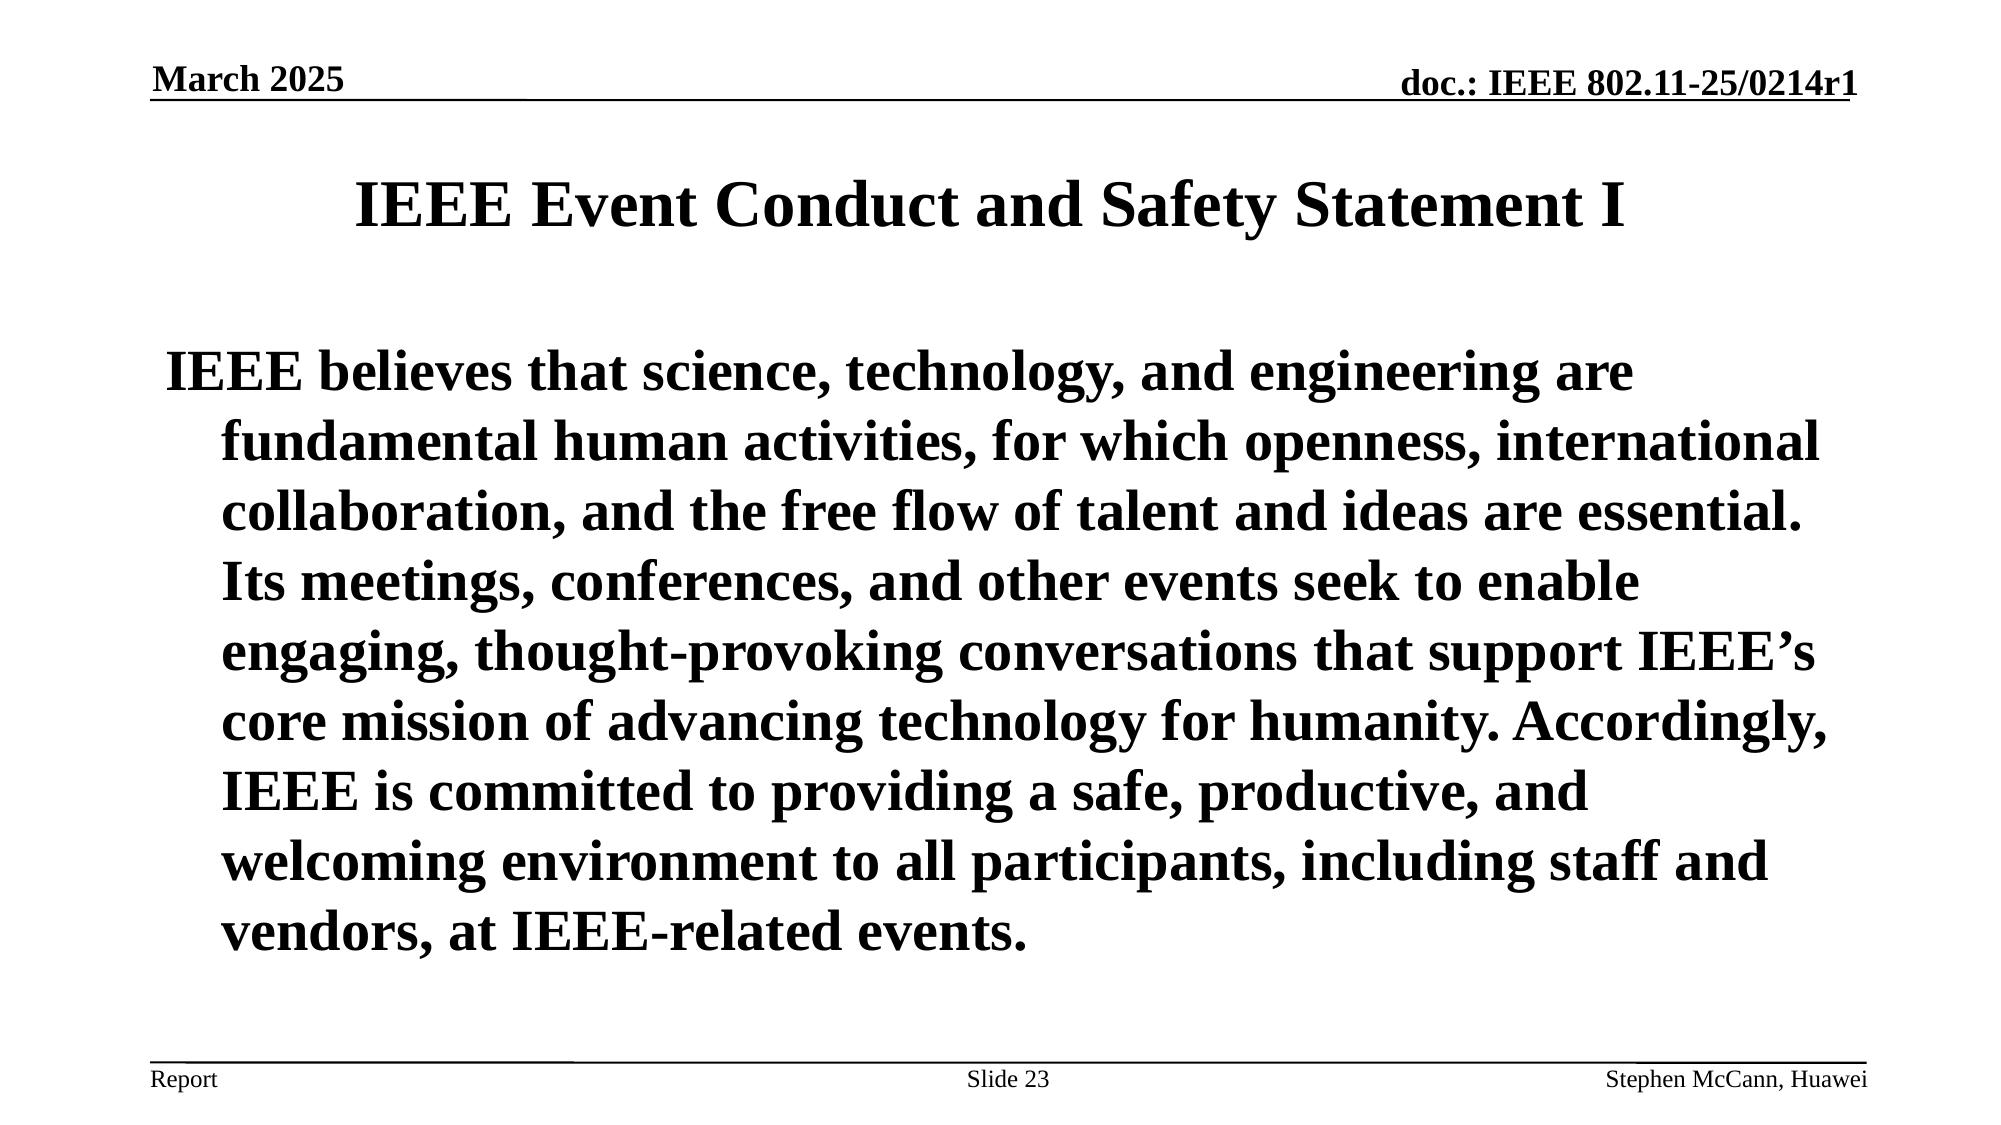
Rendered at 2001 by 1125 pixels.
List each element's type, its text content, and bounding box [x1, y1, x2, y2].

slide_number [152, 54, 563, 100]
footer Stephen McCann, Huawei [1171, 1061, 1869, 1093]
title IEEE Event Conduct and Safety Statement I [149, 112, 1850, 288]
list IEEE believes that science, technology, and engineering are fundamental human activities, for which openness, international collaboration, and the free flow of talent and ideas are essential. Its meetings, conferences, and other events seek to enable engaging, thought-provoking conversations that support IEEE’s core mission of advancing technology for humanity. Accordingly, IEEE is committed to providing a safe, productive, and welcoming environment to all participants, including staff and vendors, at IEEE-related events. [149, 324, 1850, 1000]
slide_number Slide 23 [950, 1061, 1067, 1123]
